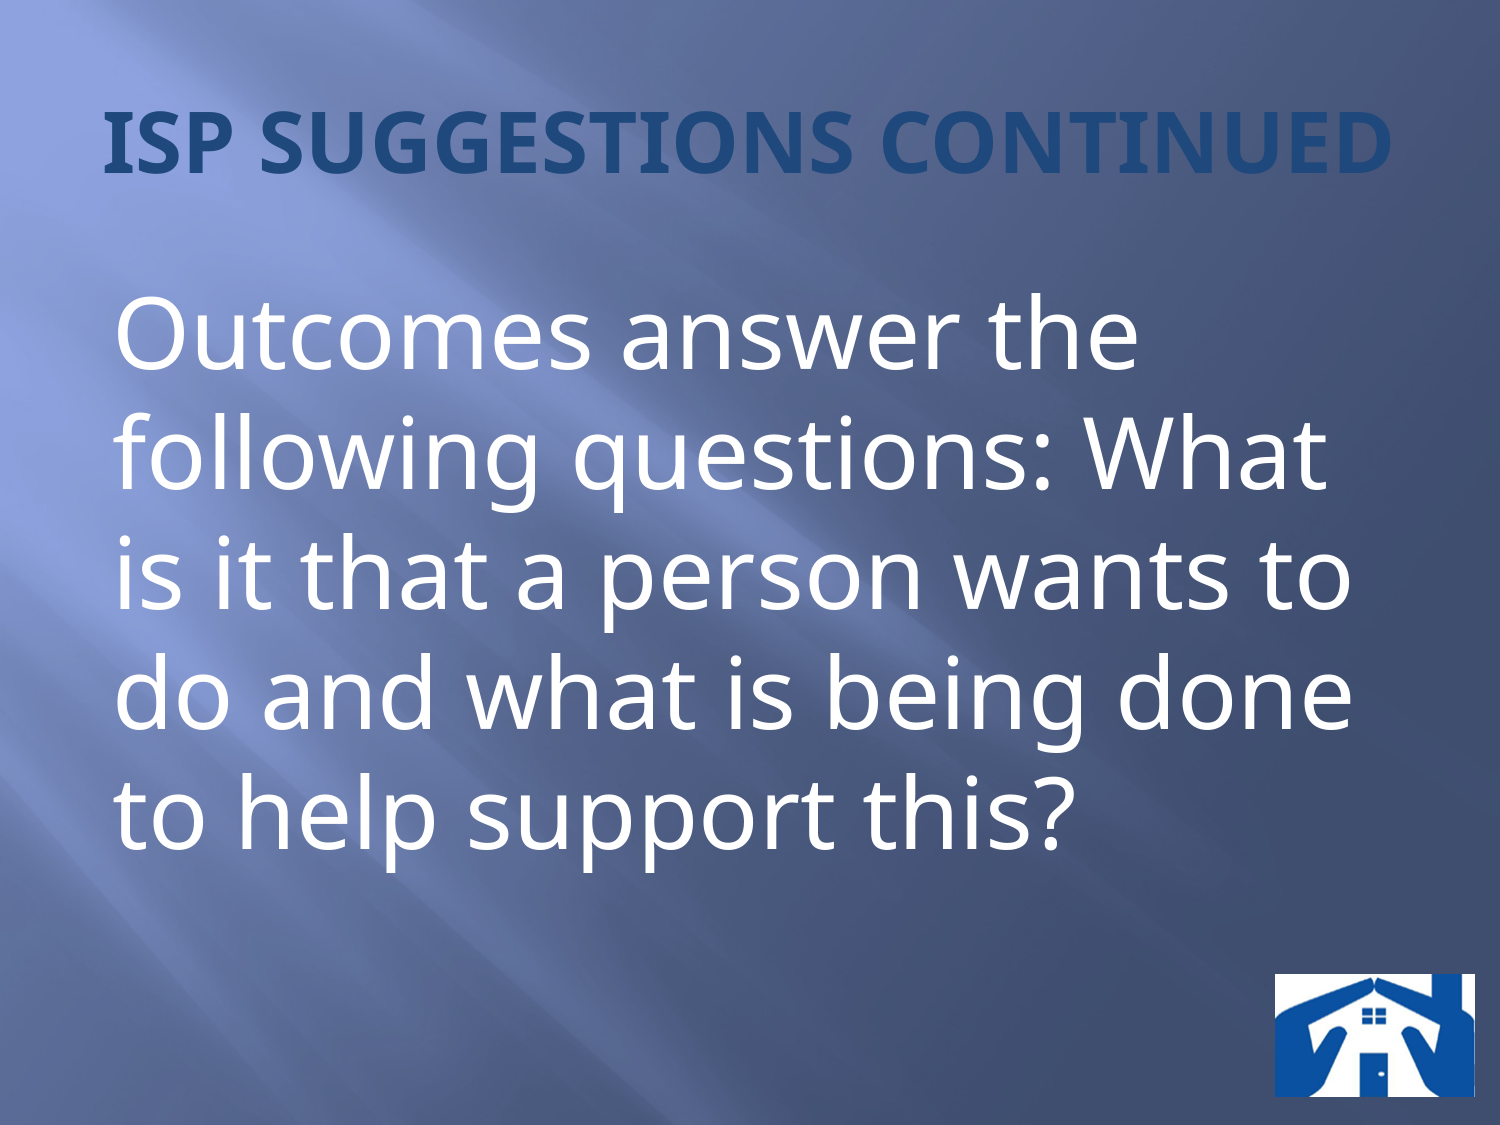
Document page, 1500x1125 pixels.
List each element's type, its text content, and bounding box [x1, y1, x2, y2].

picture [1274, 974, 1476, 1097]
list Outcomes answer the following questions: What is it that a person wants to do and what is being done to help support this? [75, 262, 1425, 1035]
title ISP SUGGESTIONS CONTINUED [75, 45, 1425, 233]
